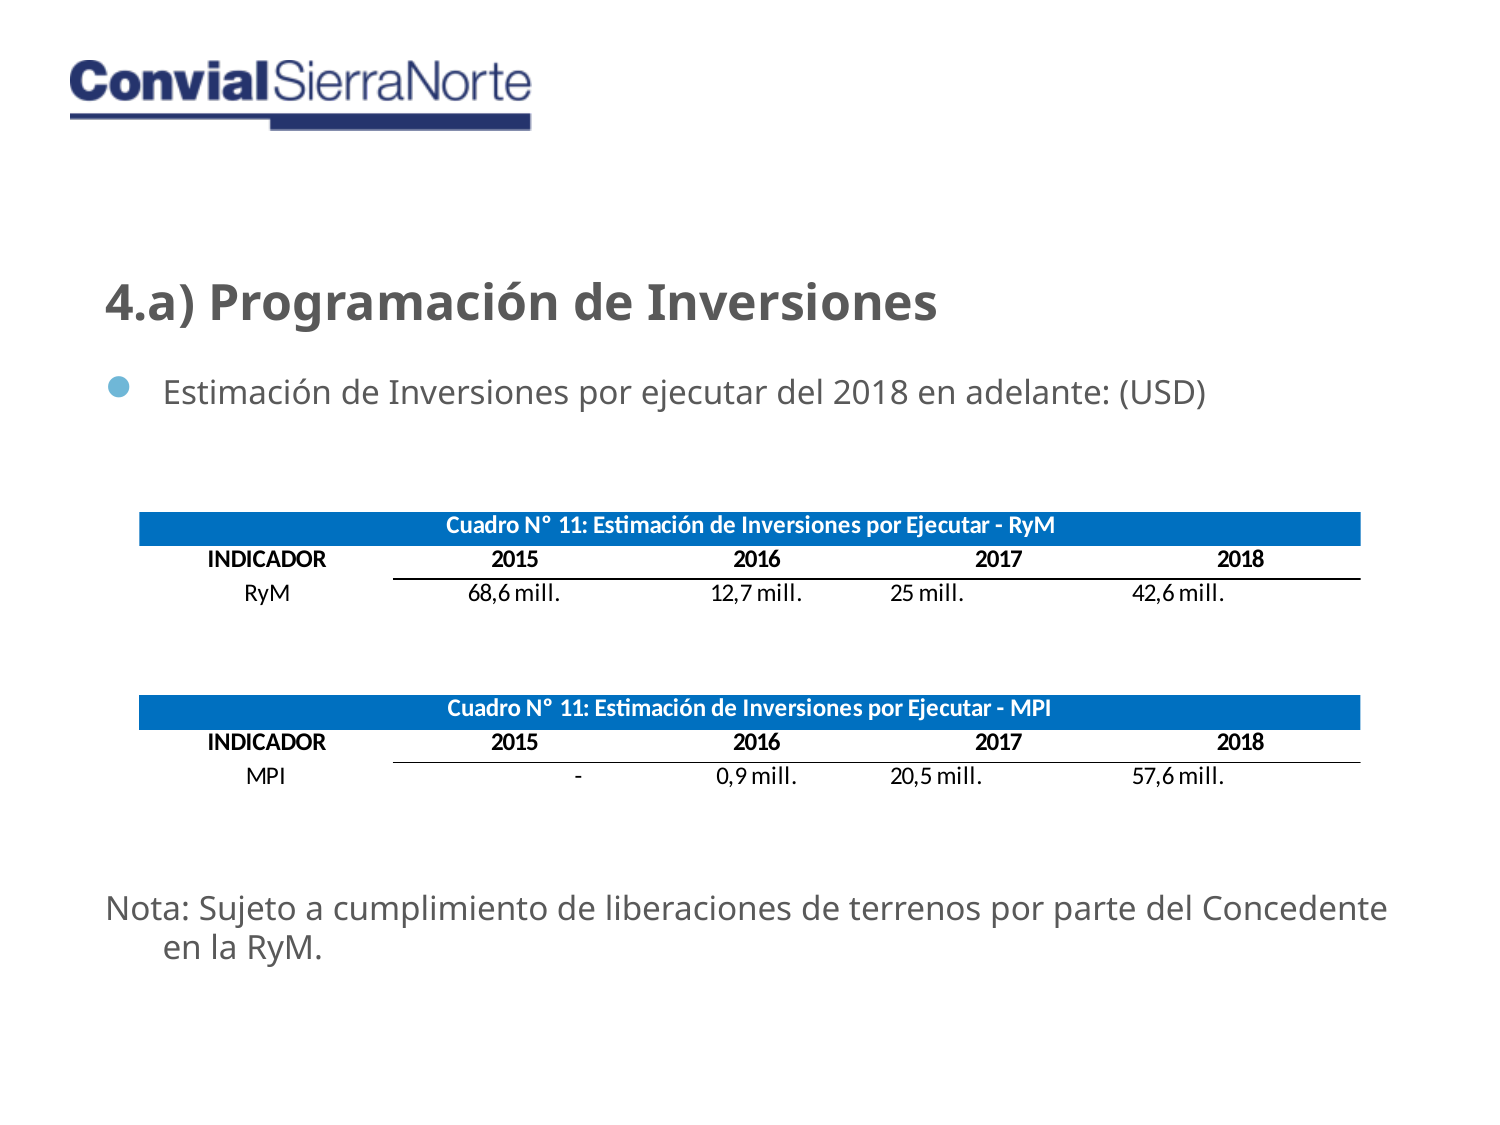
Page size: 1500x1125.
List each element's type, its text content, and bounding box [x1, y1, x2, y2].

list 4.a) Programación de Inversiones Estimación de Inversiones por ejecutar del 2018 en adelante: (USD) Nota: Sujeto a cumplimiento de liberaciones de terrenos por parte del Concedente en la RyM. [90, 262, 1410, 1027]
picture [137, 510, 1363, 615]
picture [70, 60, 532, 132]
picture [136, 693, 1363, 798]
